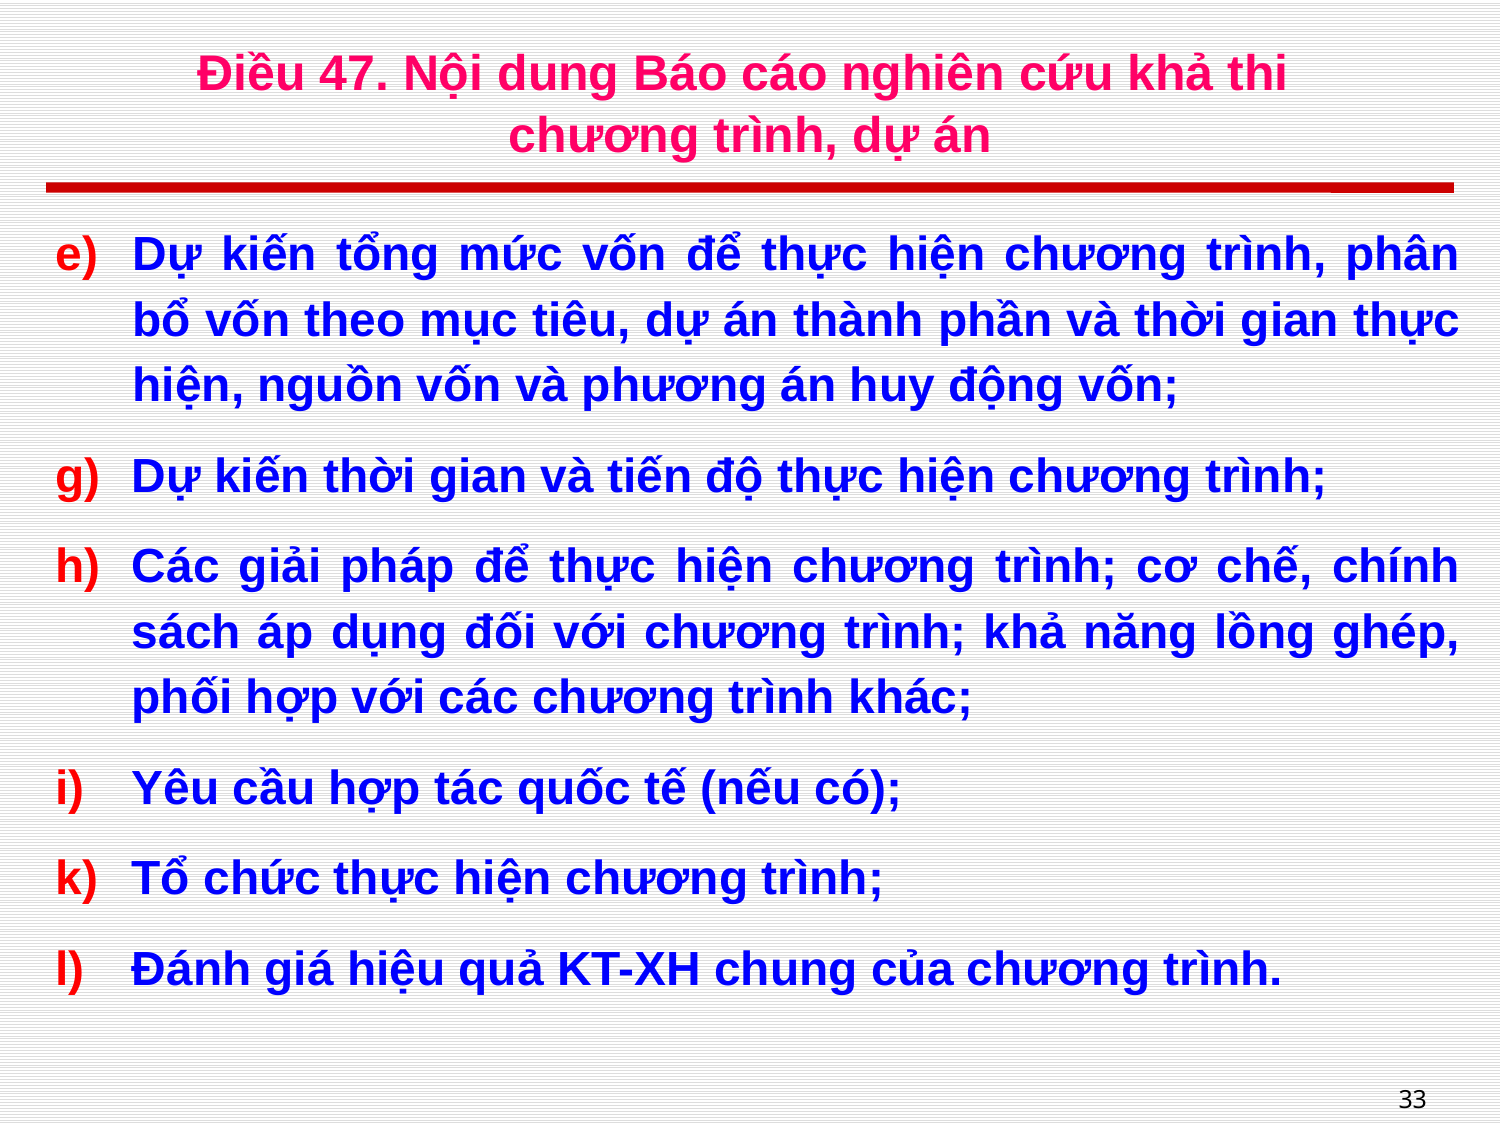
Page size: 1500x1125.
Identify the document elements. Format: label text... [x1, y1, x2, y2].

text_box Dự kiến tổng mức vốn để thực hiện chương trình, phân bổ vốn theo mục tiêu, dự án thành phần và thời gian thực hiện, nguồn vốn và phương án huy động vốn; Dự kiến thời gian và tiến độ thực hiện chương trình; Các giải pháp để thực hiện chương trình; cơ chế, chính sách áp dụng đối với chương trình; khả năng lồng ghép, phối hợp với các chương trình khác; Yêu cầu hợp tác quốc tế (nếu có); Tổ chức thực hiện chương trình; Đánh giá hiệu quả KT-XH chung của chương trình. [23, 199, 1477, 1088]
title Điều 47. Nội dung Báo cáo nghiên cứu khả thi chương trình, dự án [38, 24, 1463, 175]
